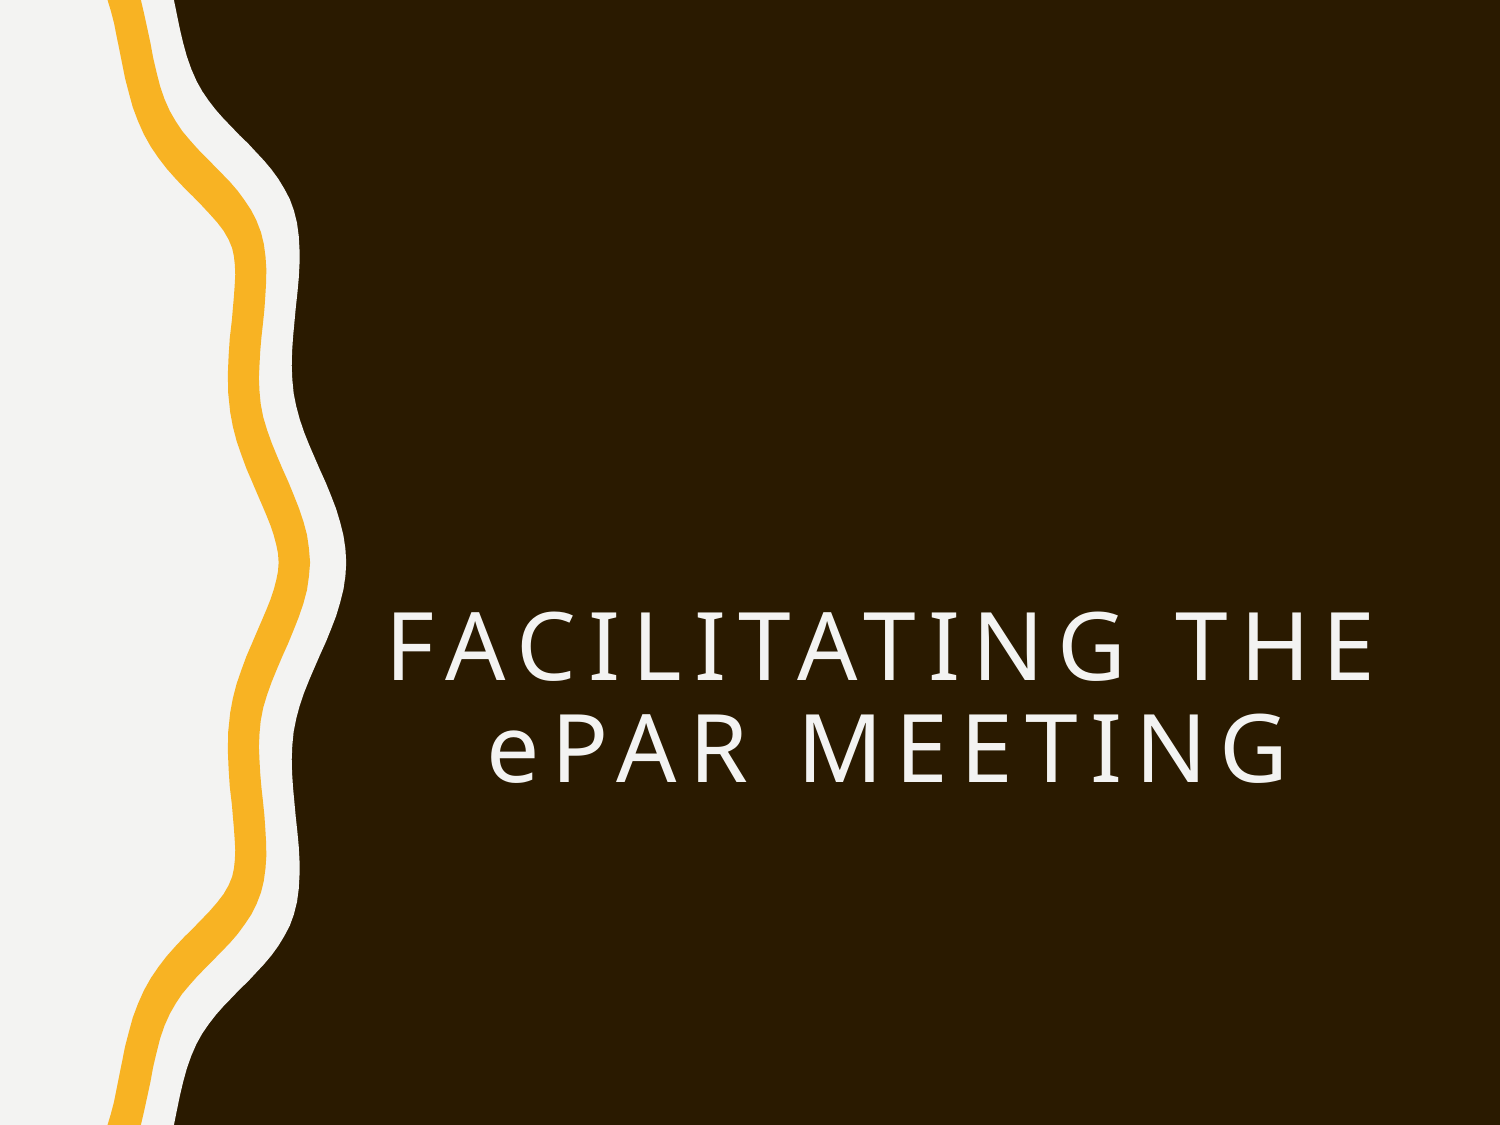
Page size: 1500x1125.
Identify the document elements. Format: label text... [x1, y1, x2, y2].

title Facilitating the ePAR Meeting [249, 587, 1500, 811]
